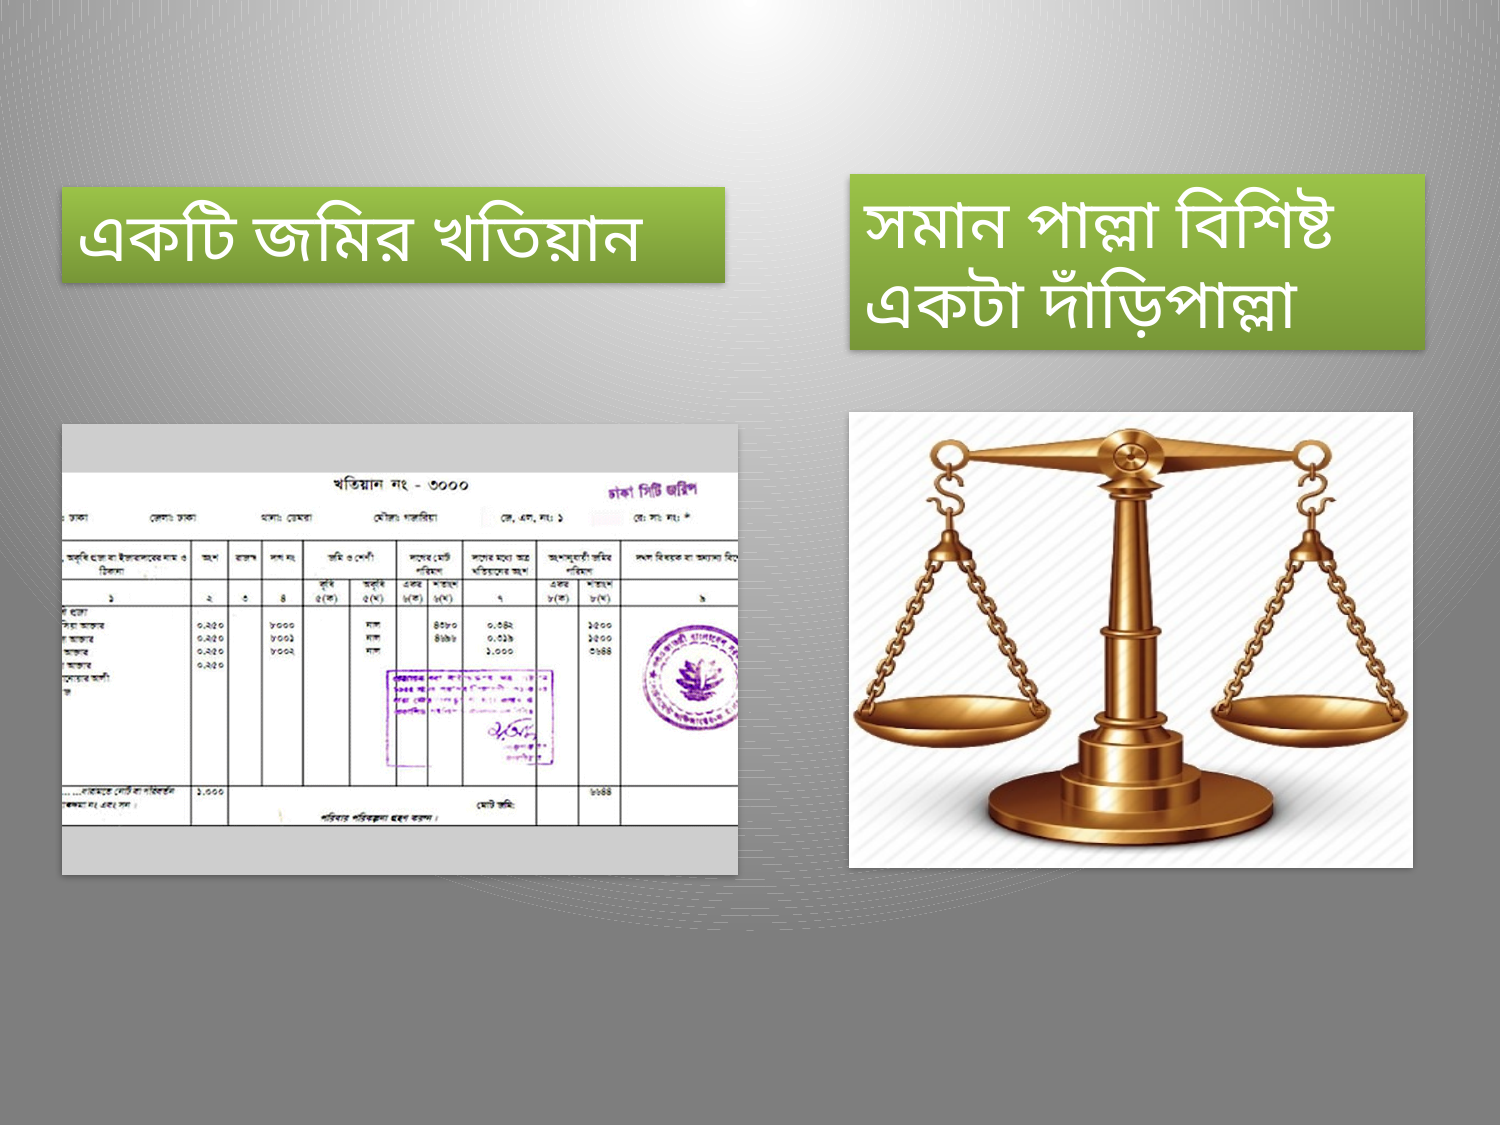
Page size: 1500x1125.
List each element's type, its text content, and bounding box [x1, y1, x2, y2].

picture [62, 424, 738, 875]
text_box সমান পাল্লা বিশিষ্ট একটা দাঁড়িপাল্লা [849, 174, 1425, 350]
text_box একটি জমির খতিয়ান [62, 187, 725, 283]
picture [849, 412, 1413, 868]
